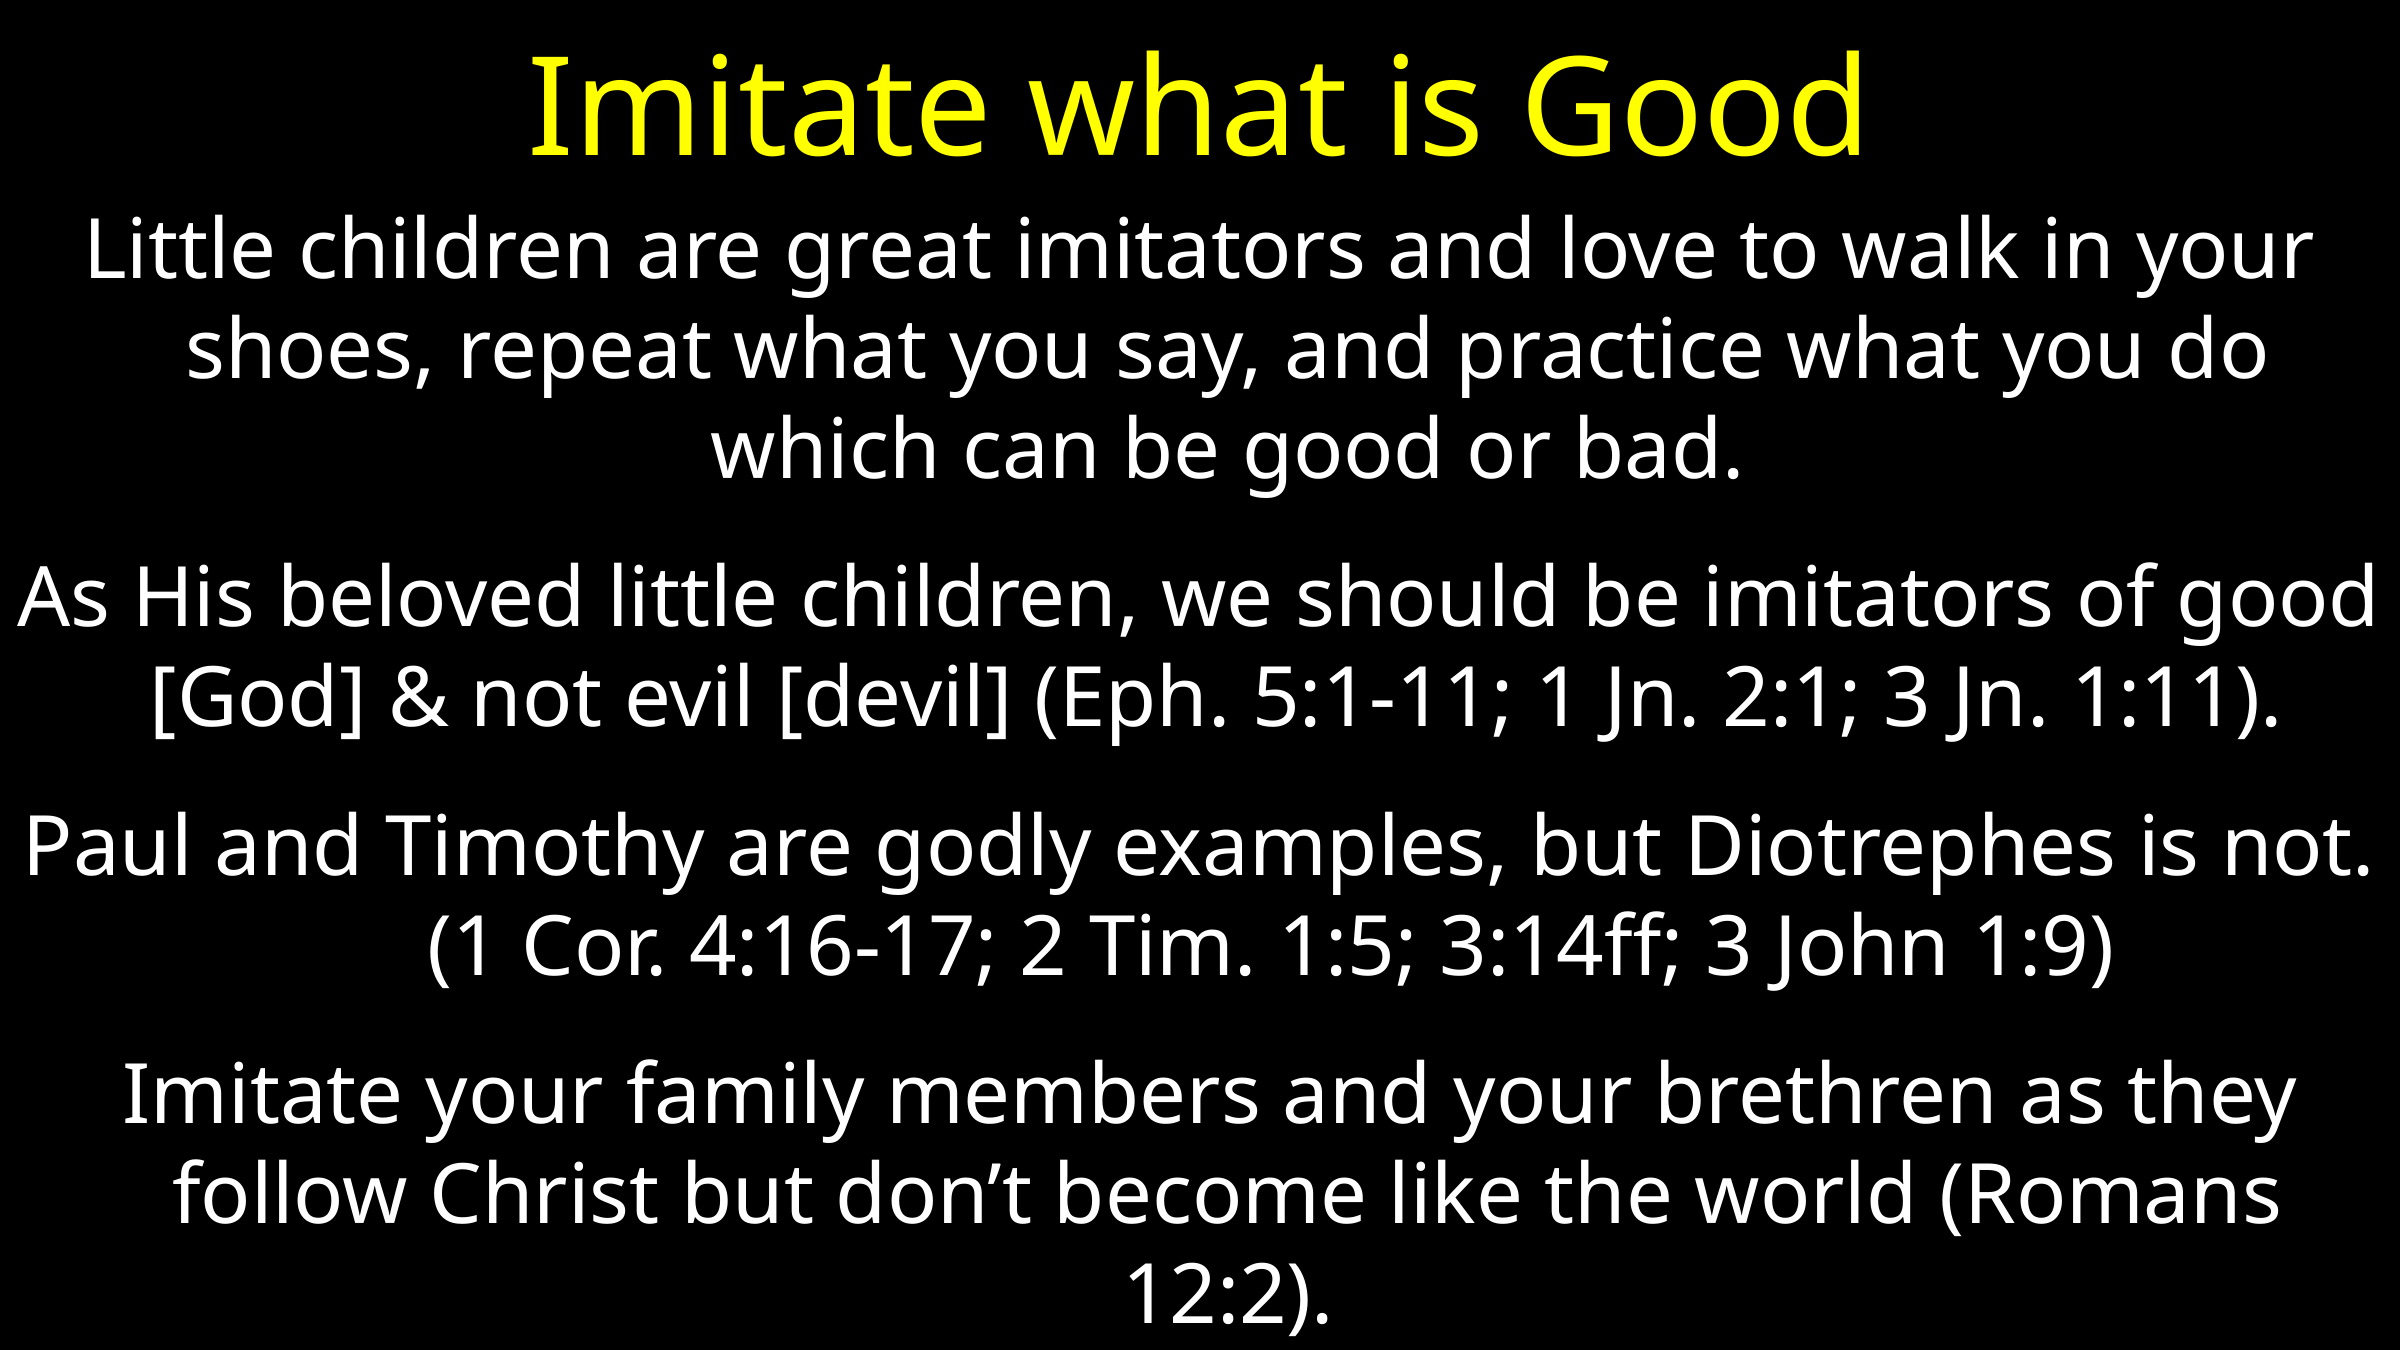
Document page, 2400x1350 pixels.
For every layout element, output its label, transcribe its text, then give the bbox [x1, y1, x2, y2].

list Little children are great imitators and love to walk in your shoes, repeat what you say, and practice what you do which can be good or bad. As His beloved little children, we should be imitators of good [God] & not evil [devil] (Eph. 5:1-11; 1 Jn. 2:1; 3 Jn. 1:11). Paul and Timothy are godly examples, but Diotrephes is not. (1 Cor. 4:16-17; 2 Tim. 1:5; 3:14ff; 3 John 1:9) Imitate your family members and your brethren as they follow Christ but don’t become like the world (Romans 12:2). [0, 187, 2400, 1350]
title Imitate what is Good [0, 0, 2400, 187]
